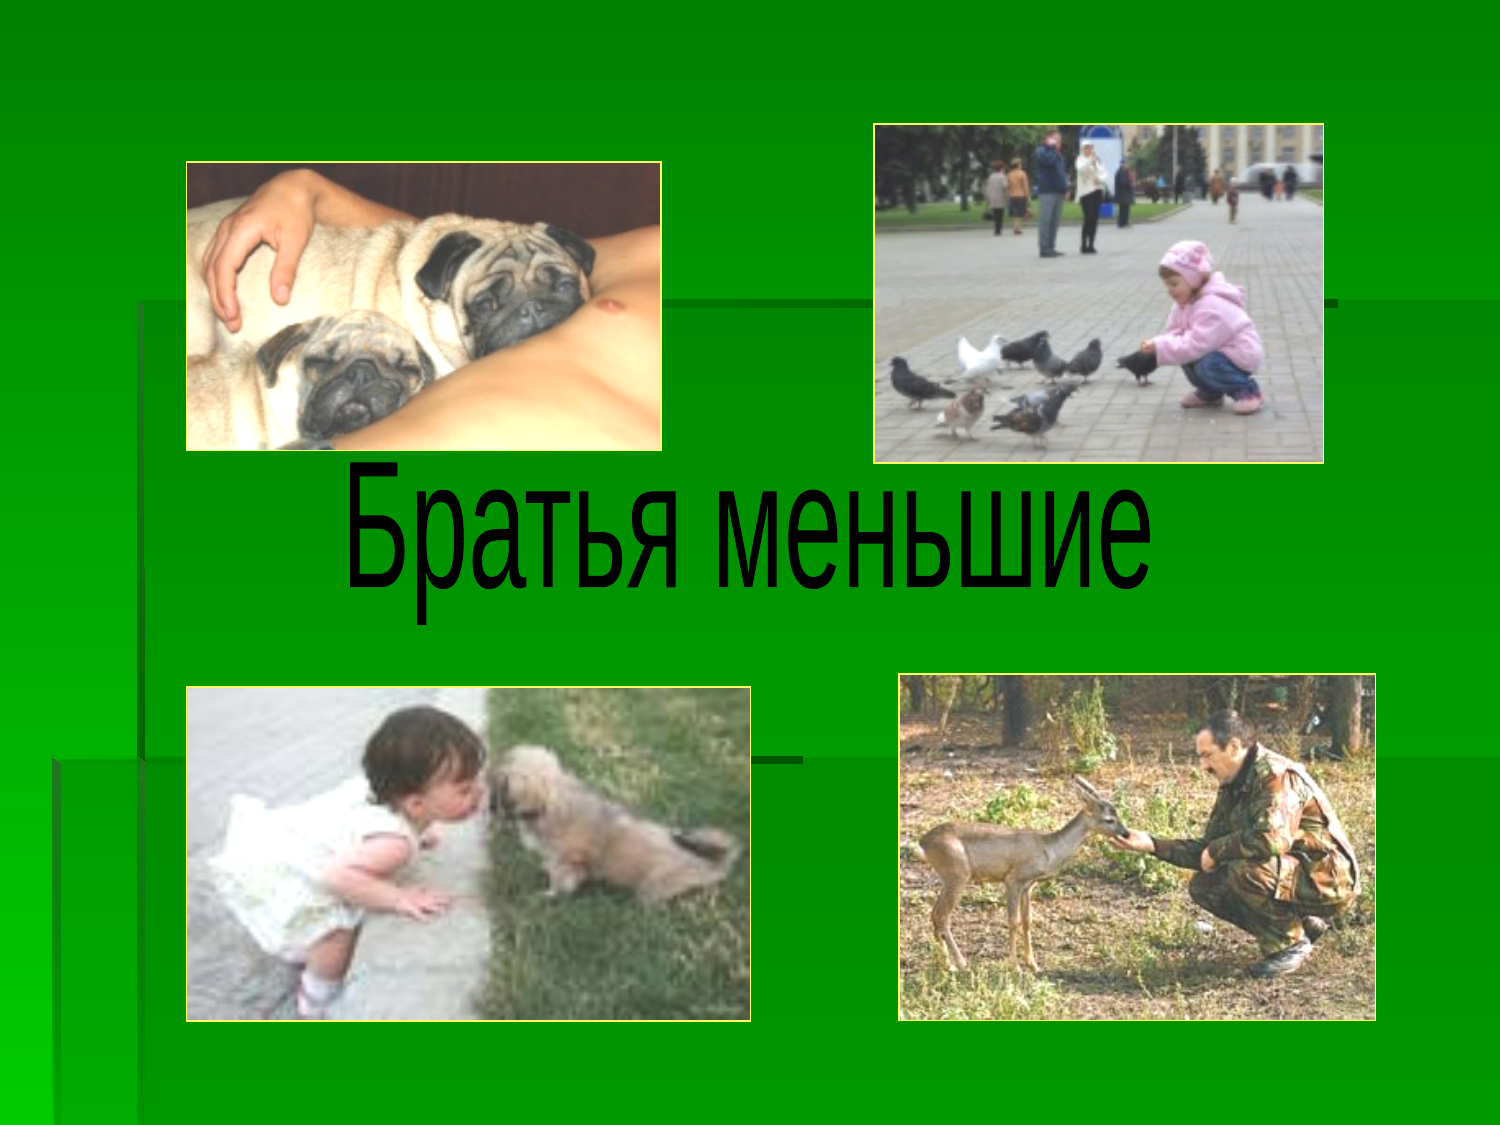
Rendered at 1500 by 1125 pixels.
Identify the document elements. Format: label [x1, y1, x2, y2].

picture [187, 162, 661, 451]
picture [899, 674, 1376, 1020]
picture [187, 687, 751, 1021]
picture [874, 124, 1324, 463]
